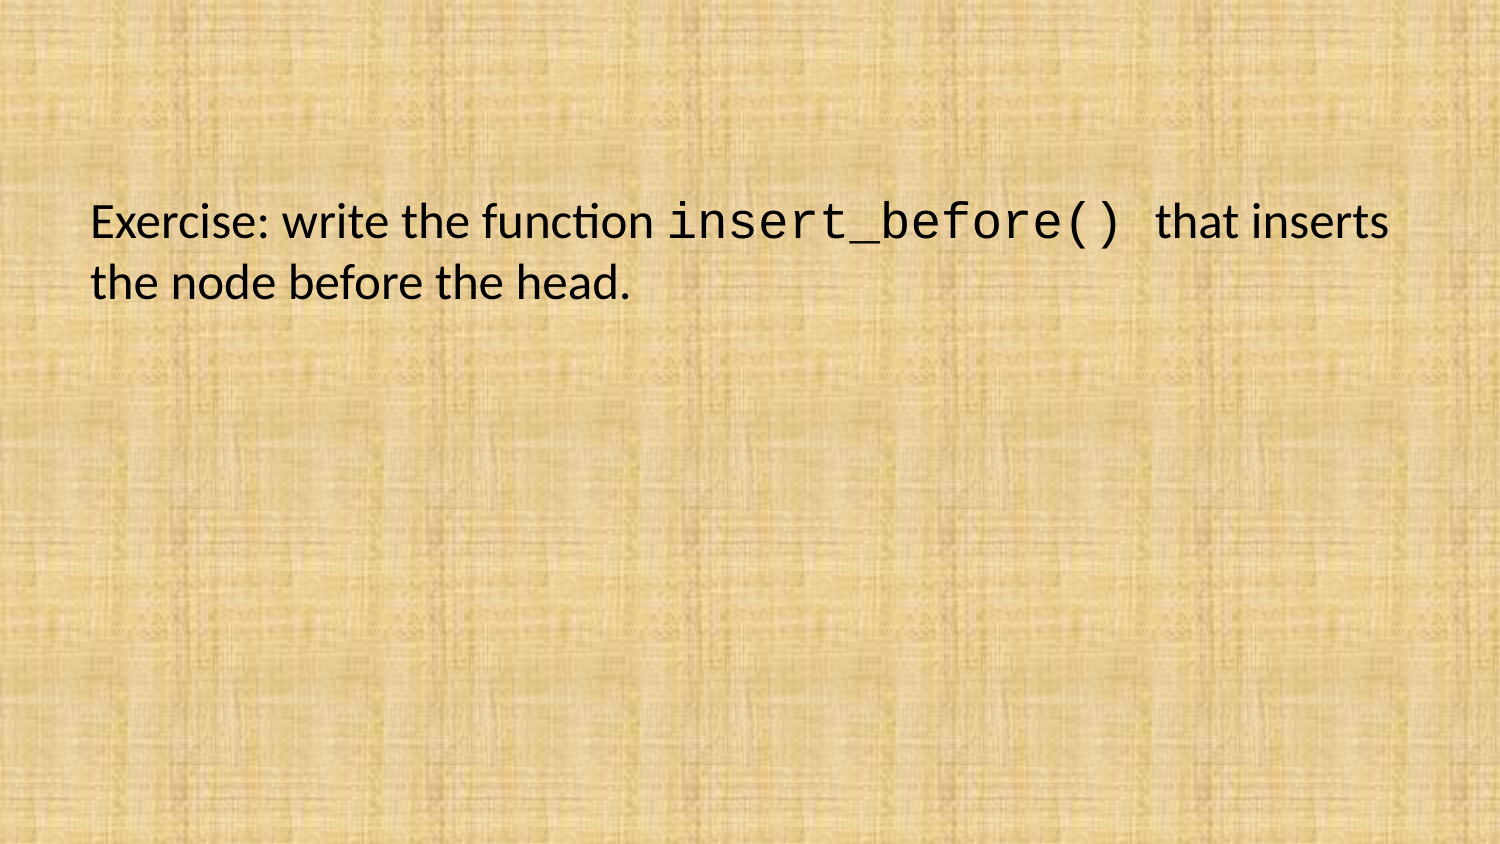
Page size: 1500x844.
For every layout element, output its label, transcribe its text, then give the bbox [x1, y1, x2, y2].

picture [0, 0, 1500, 844]
title Exercise: write the function insert_before() that inserts the node before the head. [75, 178, 1425, 319]
